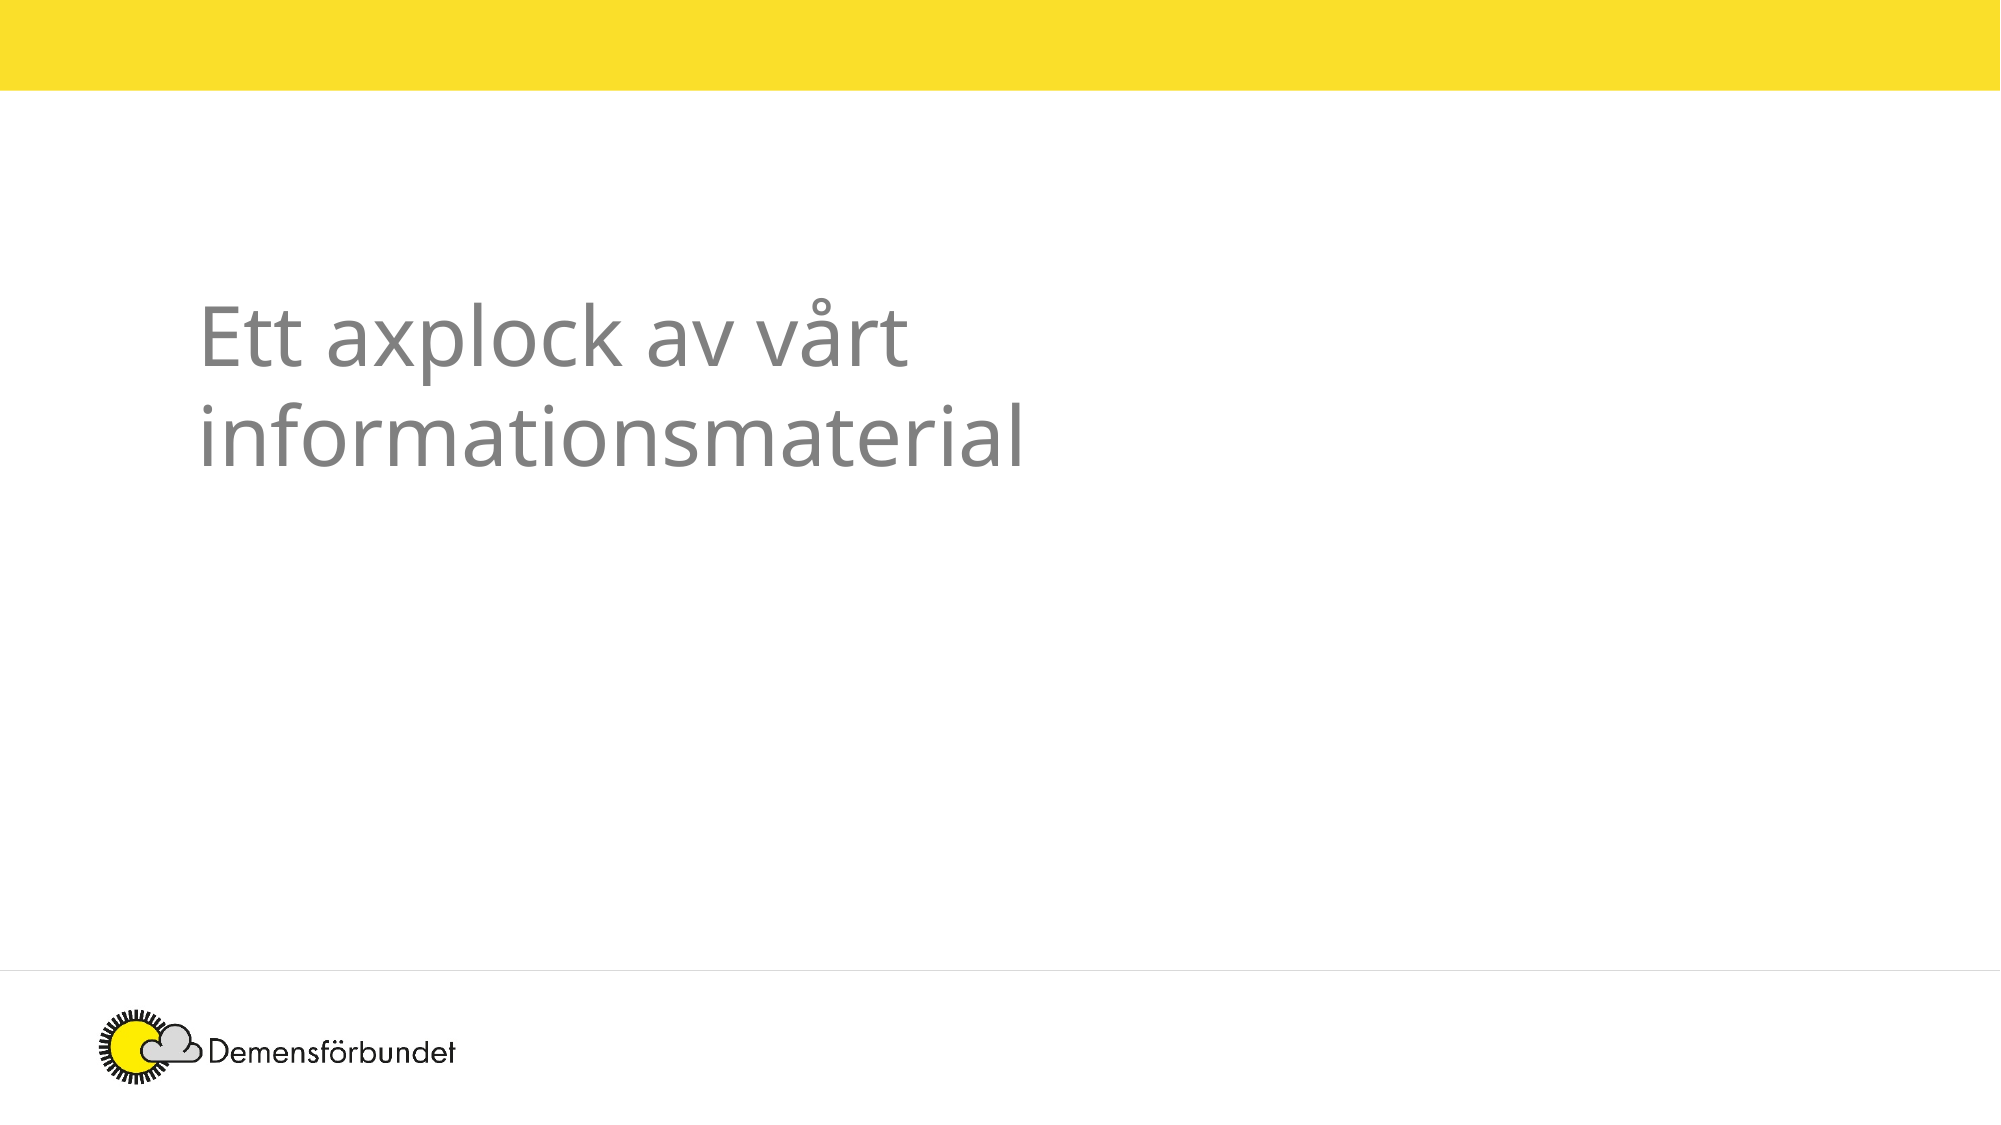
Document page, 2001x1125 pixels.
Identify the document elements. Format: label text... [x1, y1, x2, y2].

text_box Ett axplock av vårt informationsmaterial [182, 210, 1744, 555]
picture [85, 994, 471, 1097]
